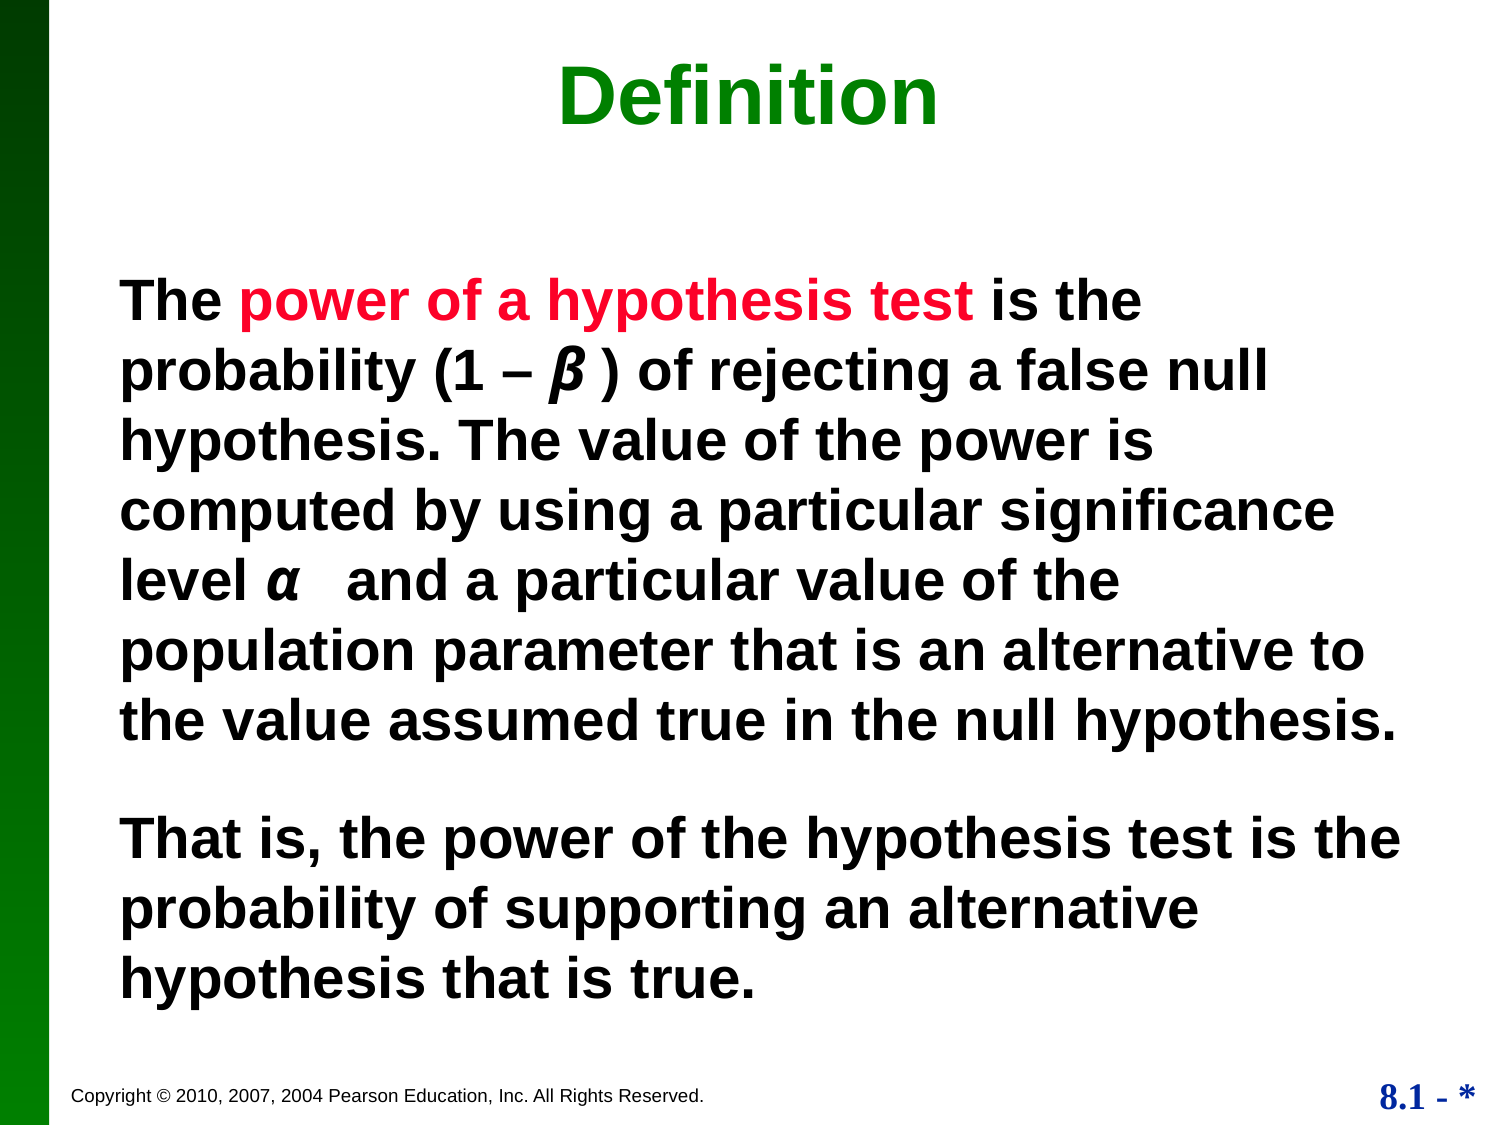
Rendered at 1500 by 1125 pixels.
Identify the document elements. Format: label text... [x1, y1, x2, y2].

list The power of a hypothesis test is the probability (1 – β ) of rejecting a false null hypothesis. The value of the power is computed by using a particular significance level α and a particular value of the population parameter that is an alternative to the value assumed true in the null hypothesis. [104, 254, 1441, 763]
text_box That is, the power of the hypothesis test is the probability of supporting an alternative hypothesis that is true. [104, 792, 1441, 1057]
title Definition [116, 34, 1382, 148]
